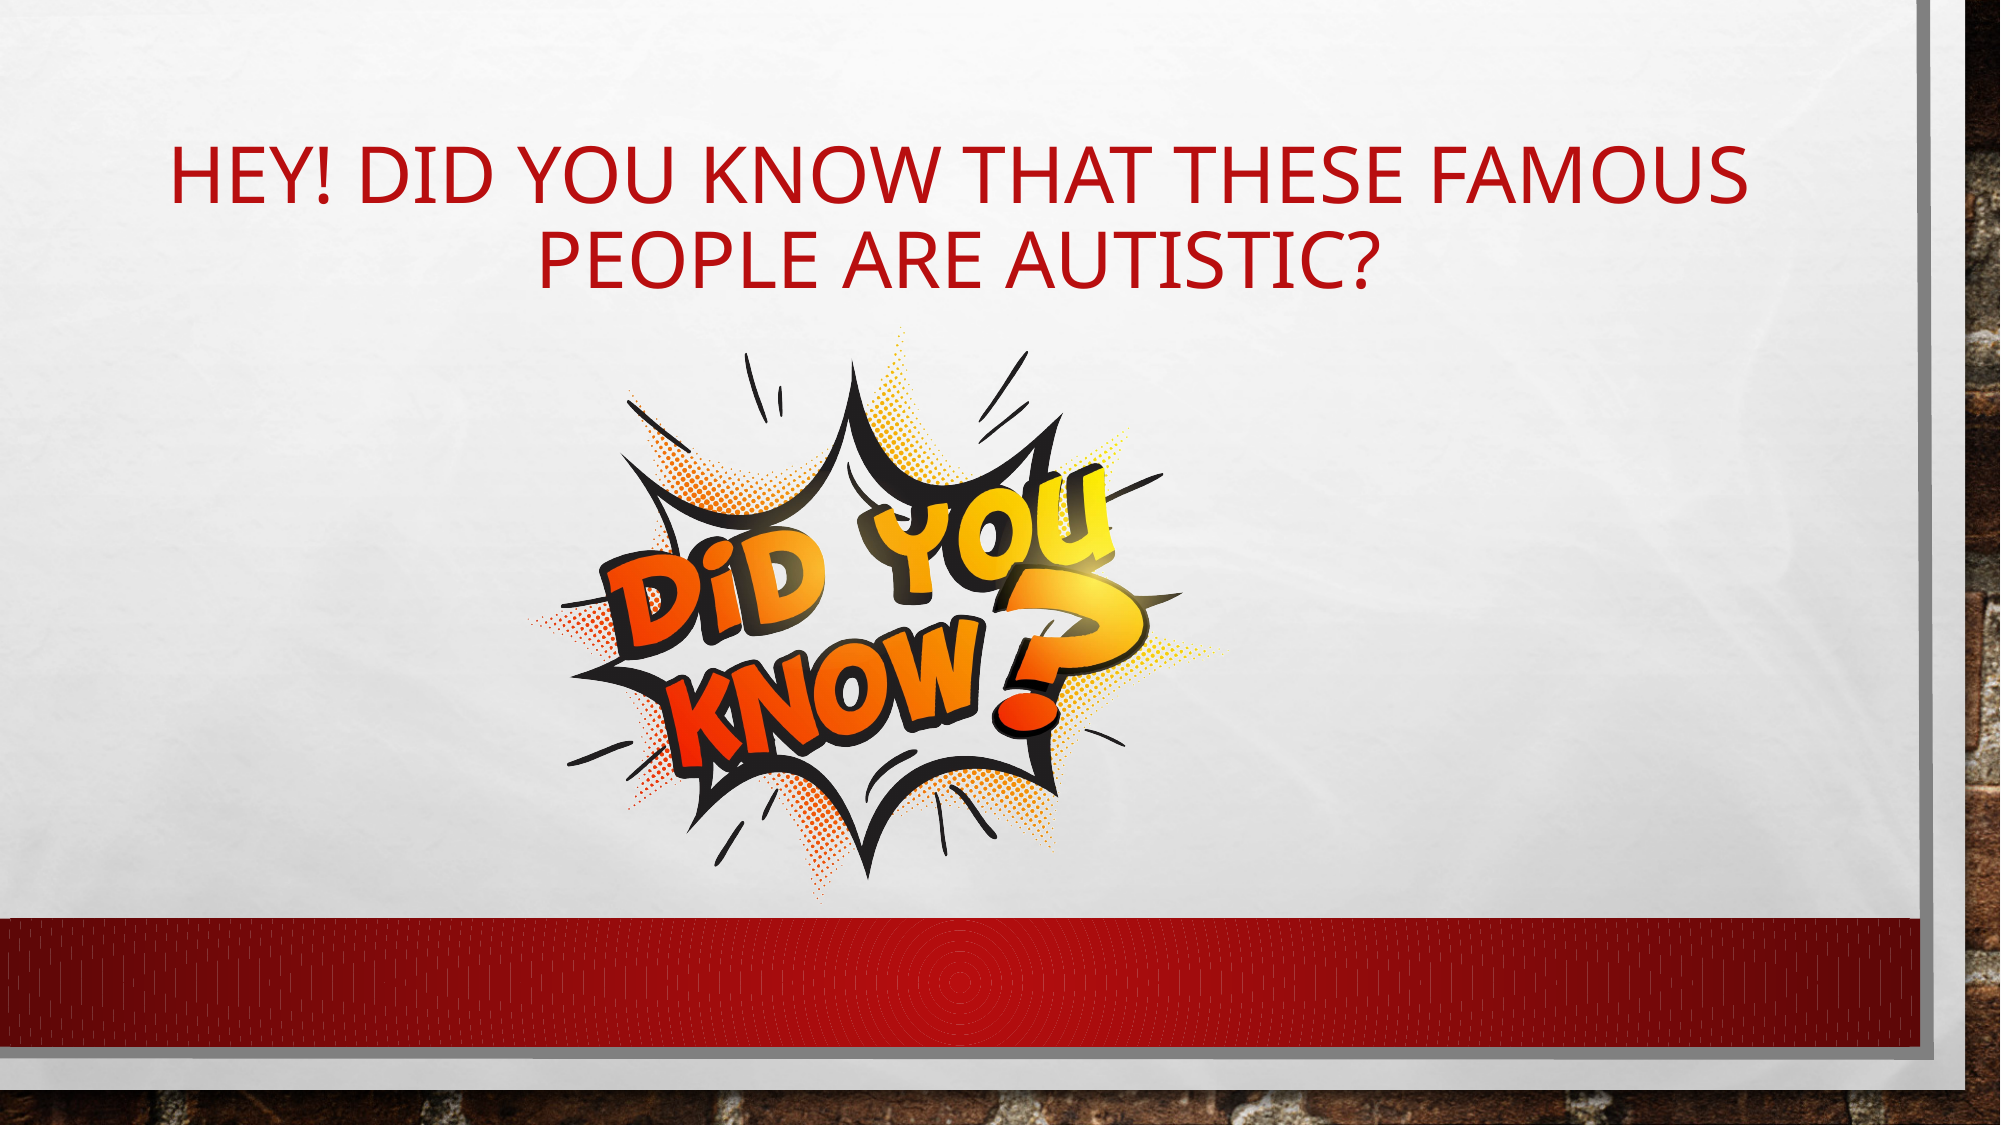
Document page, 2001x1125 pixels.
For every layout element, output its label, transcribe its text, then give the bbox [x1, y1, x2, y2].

title Hey! Did you know that these famous people are autistic? [106, 125, 1812, 315]
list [498, 268, 1233, 968]
picture [0, 0, 2000, 1125]
